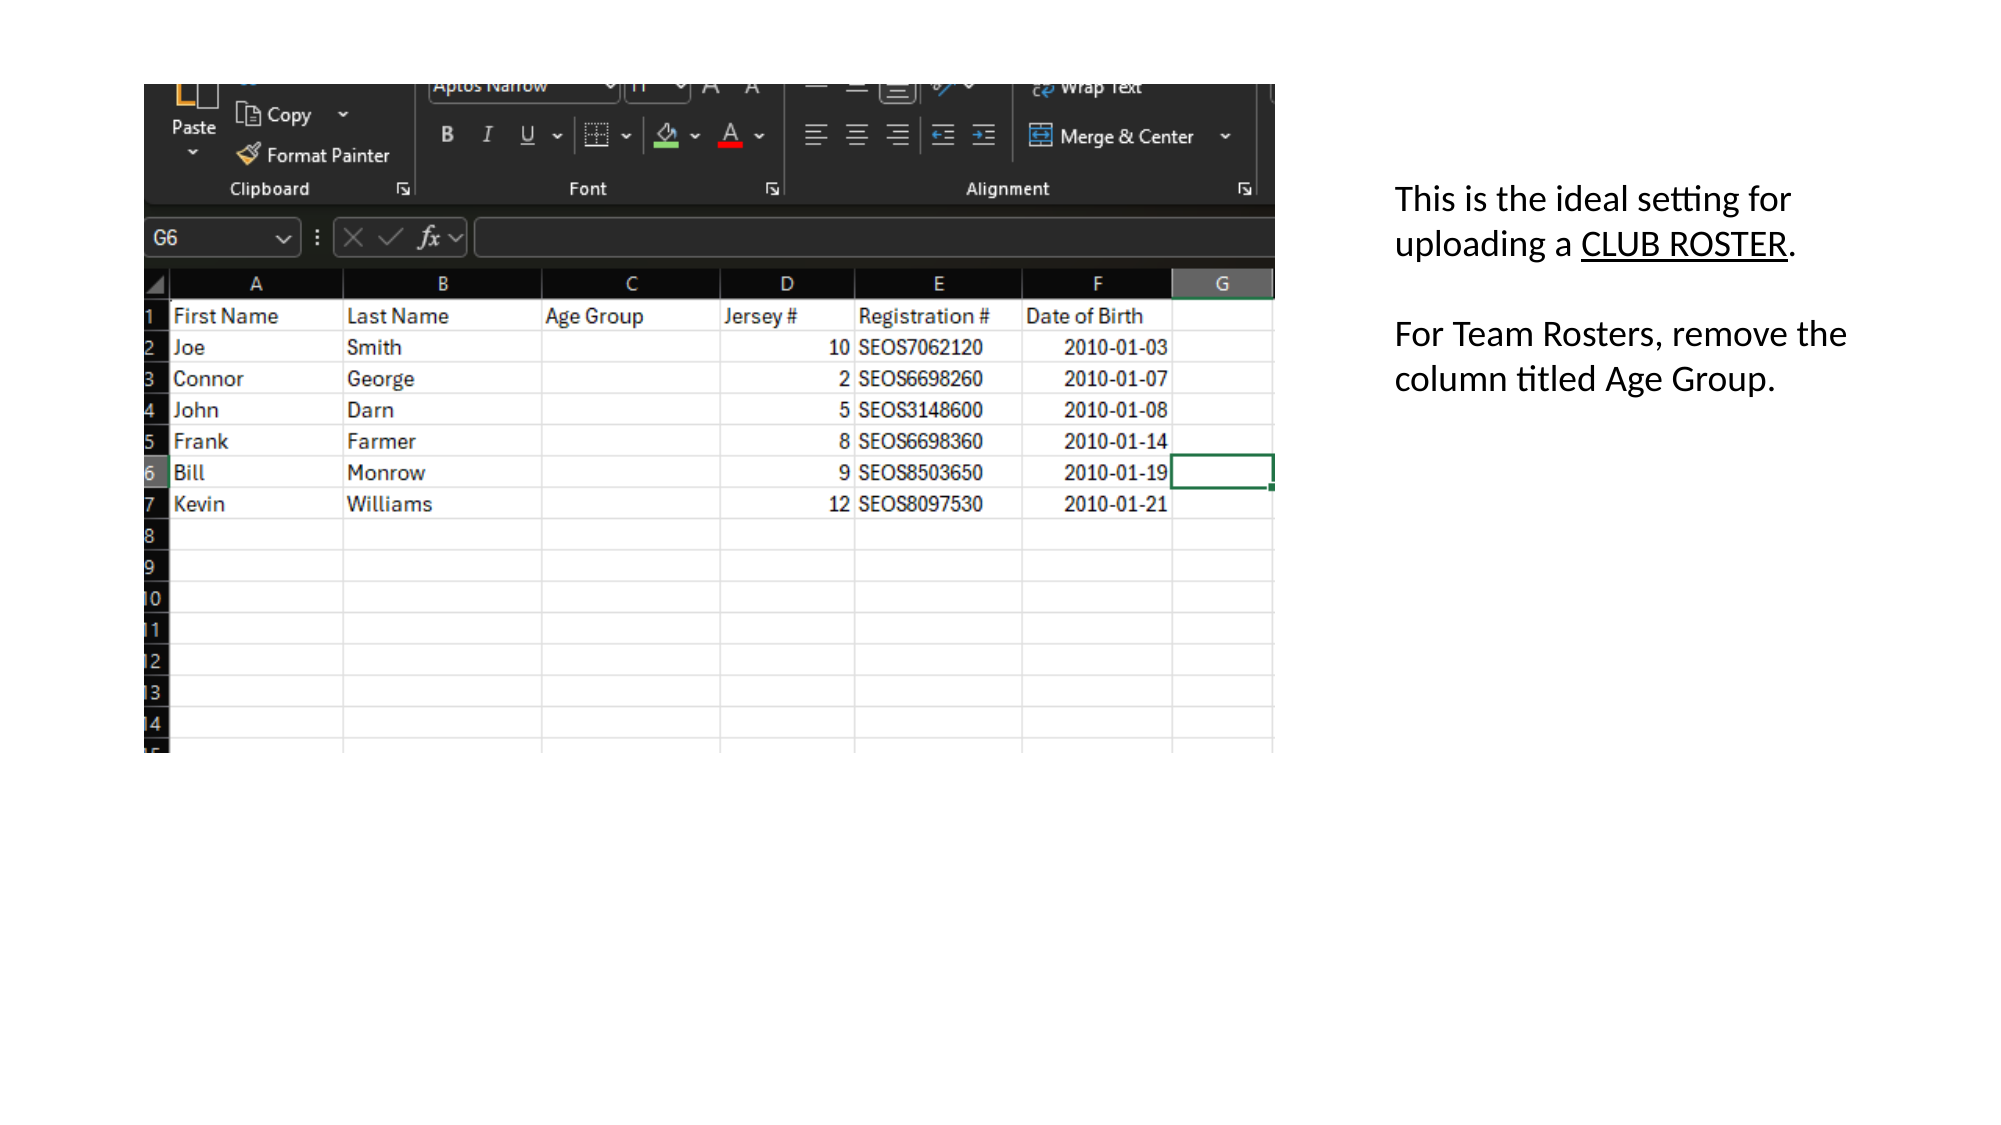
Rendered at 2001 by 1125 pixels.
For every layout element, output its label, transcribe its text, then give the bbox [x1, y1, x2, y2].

text_box This is the ideal setting for uploading a CLUB ROSTER. For Team Rosters, remove the column titled Age Group. [1379, 166, 1906, 407]
picture [144, 84, 1275, 753]
